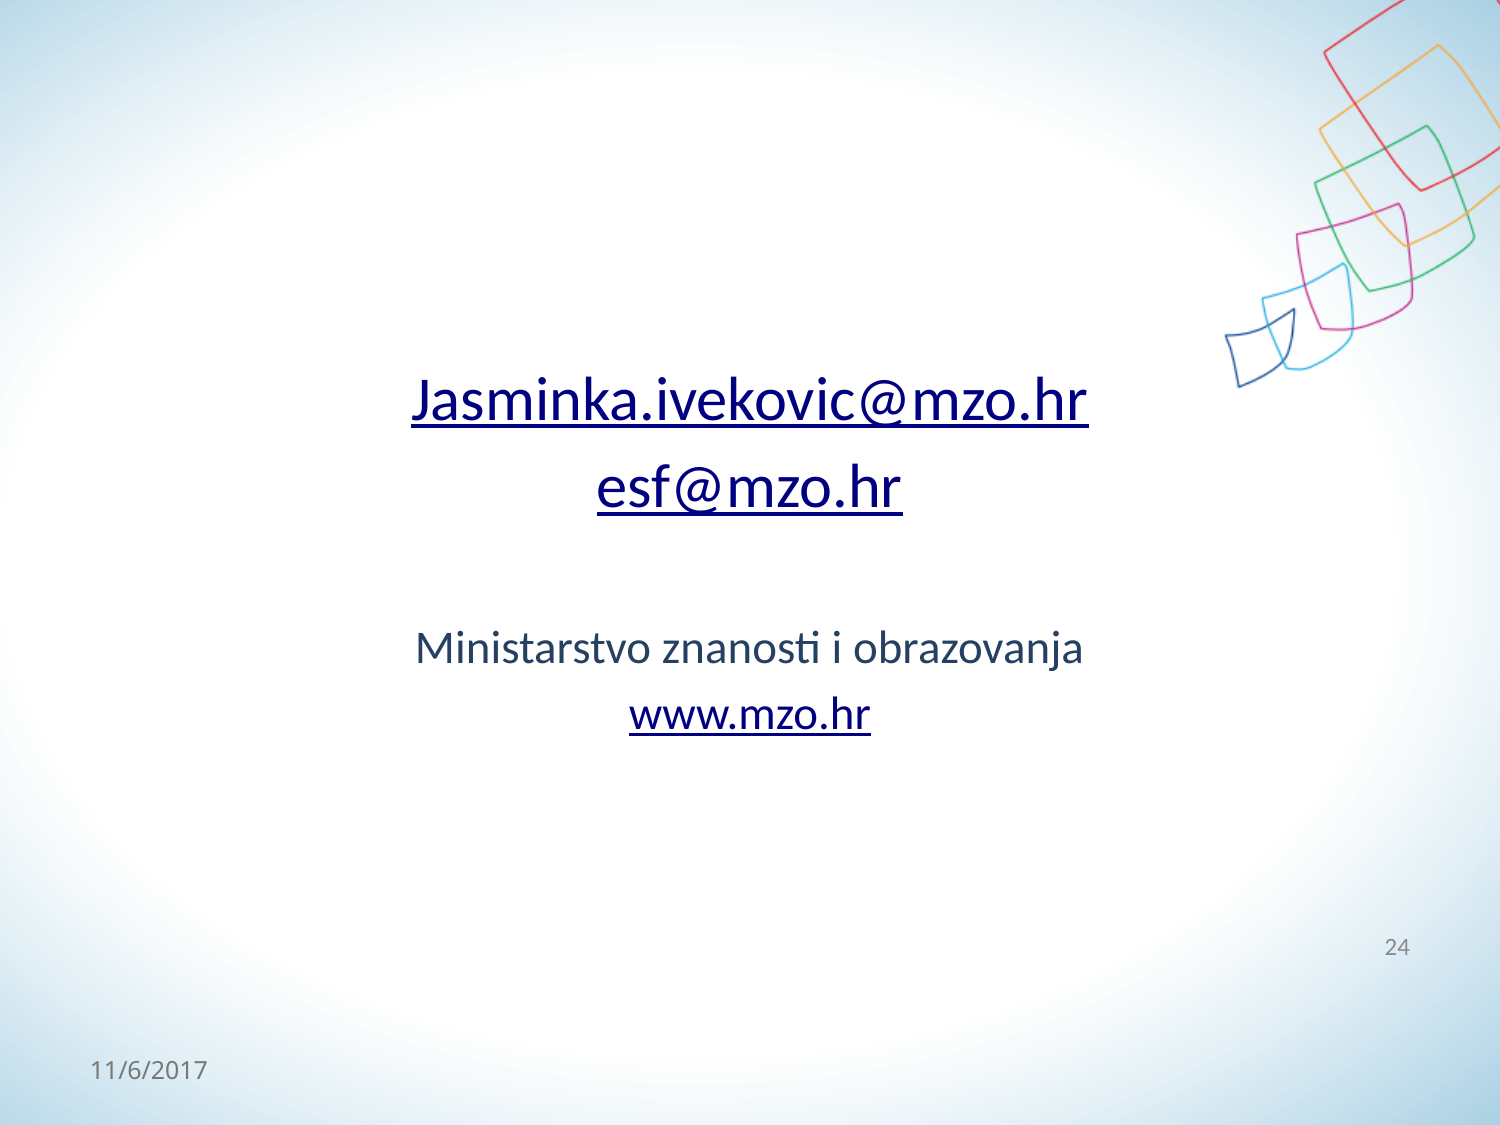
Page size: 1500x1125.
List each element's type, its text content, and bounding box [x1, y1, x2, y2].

slide_number 24 [1074, 922, 1425, 968]
list Jasminka.ivekovic@mzo.hr esf@mzo.hr Ministarstvo znanosti i obrazovanja www.mzo.hr [75, 262, 1425, 1005]
